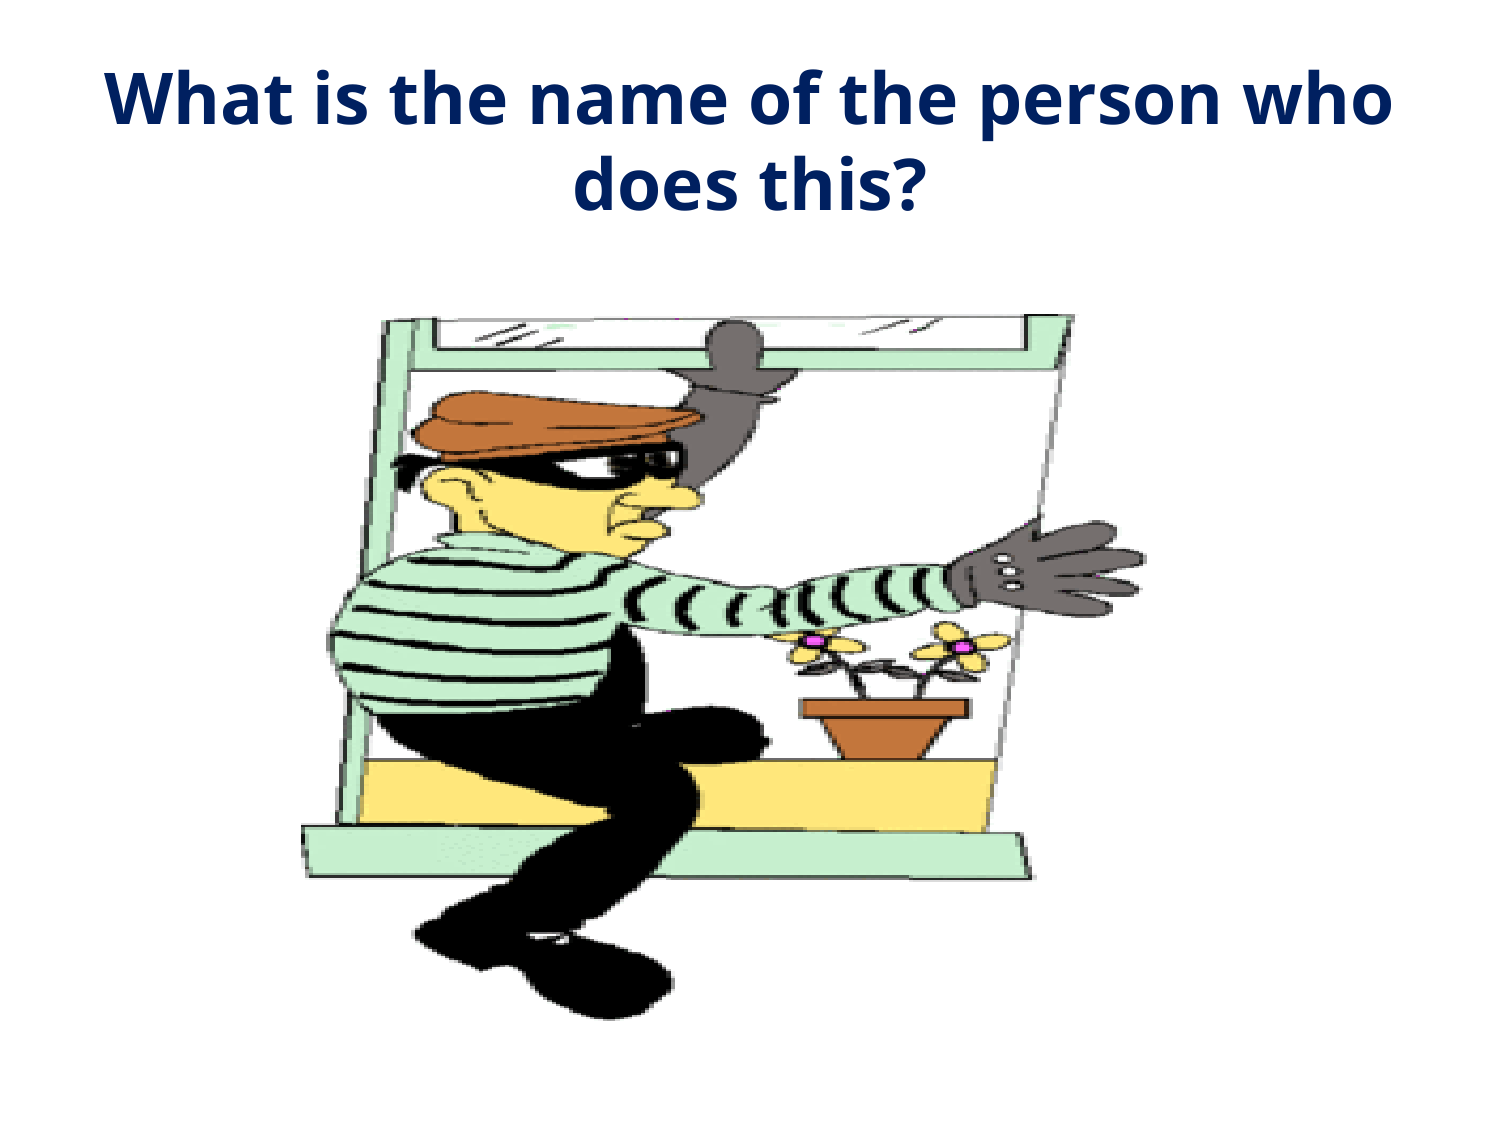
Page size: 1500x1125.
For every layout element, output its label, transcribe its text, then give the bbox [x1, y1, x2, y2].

title What is the name of the person who does this? [75, 45, 1425, 233]
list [300, 314, 1152, 1024]
